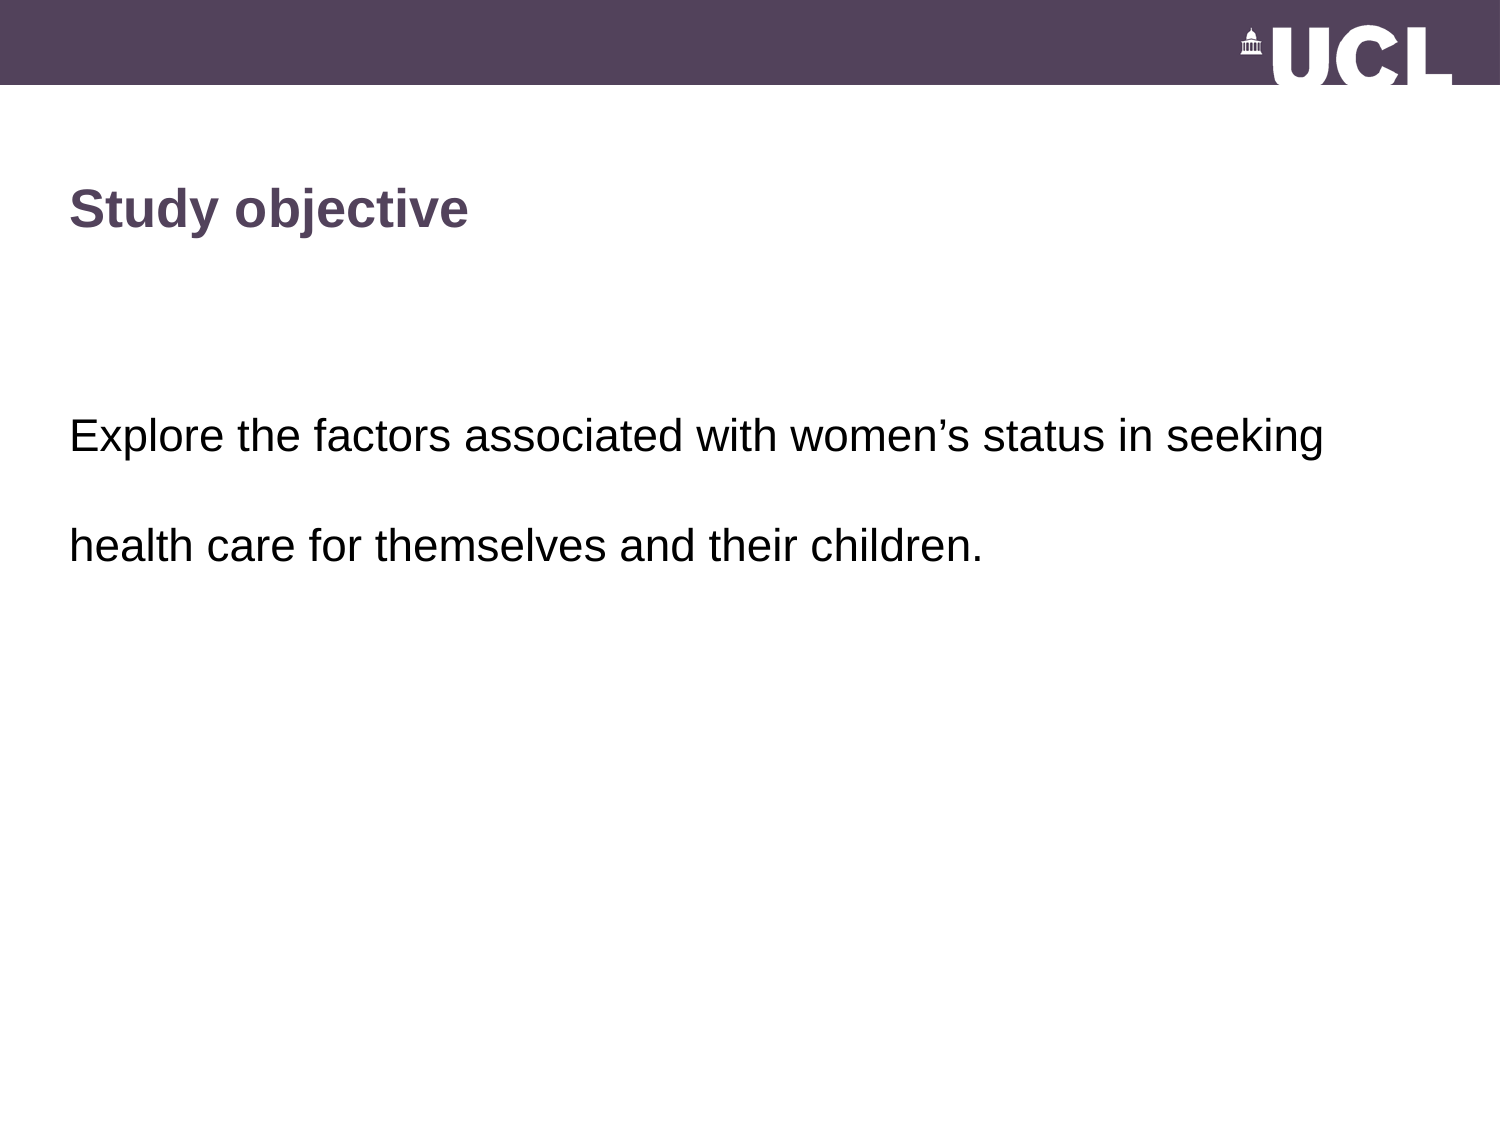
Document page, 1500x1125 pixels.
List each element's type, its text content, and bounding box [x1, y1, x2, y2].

title Study objective [54, 165, 1447, 275]
list Explore the factors associated with women’s status in seeking health care for themselves and their children. [54, 287, 1447, 1056]
picture [0, 0, 1500, 85]
